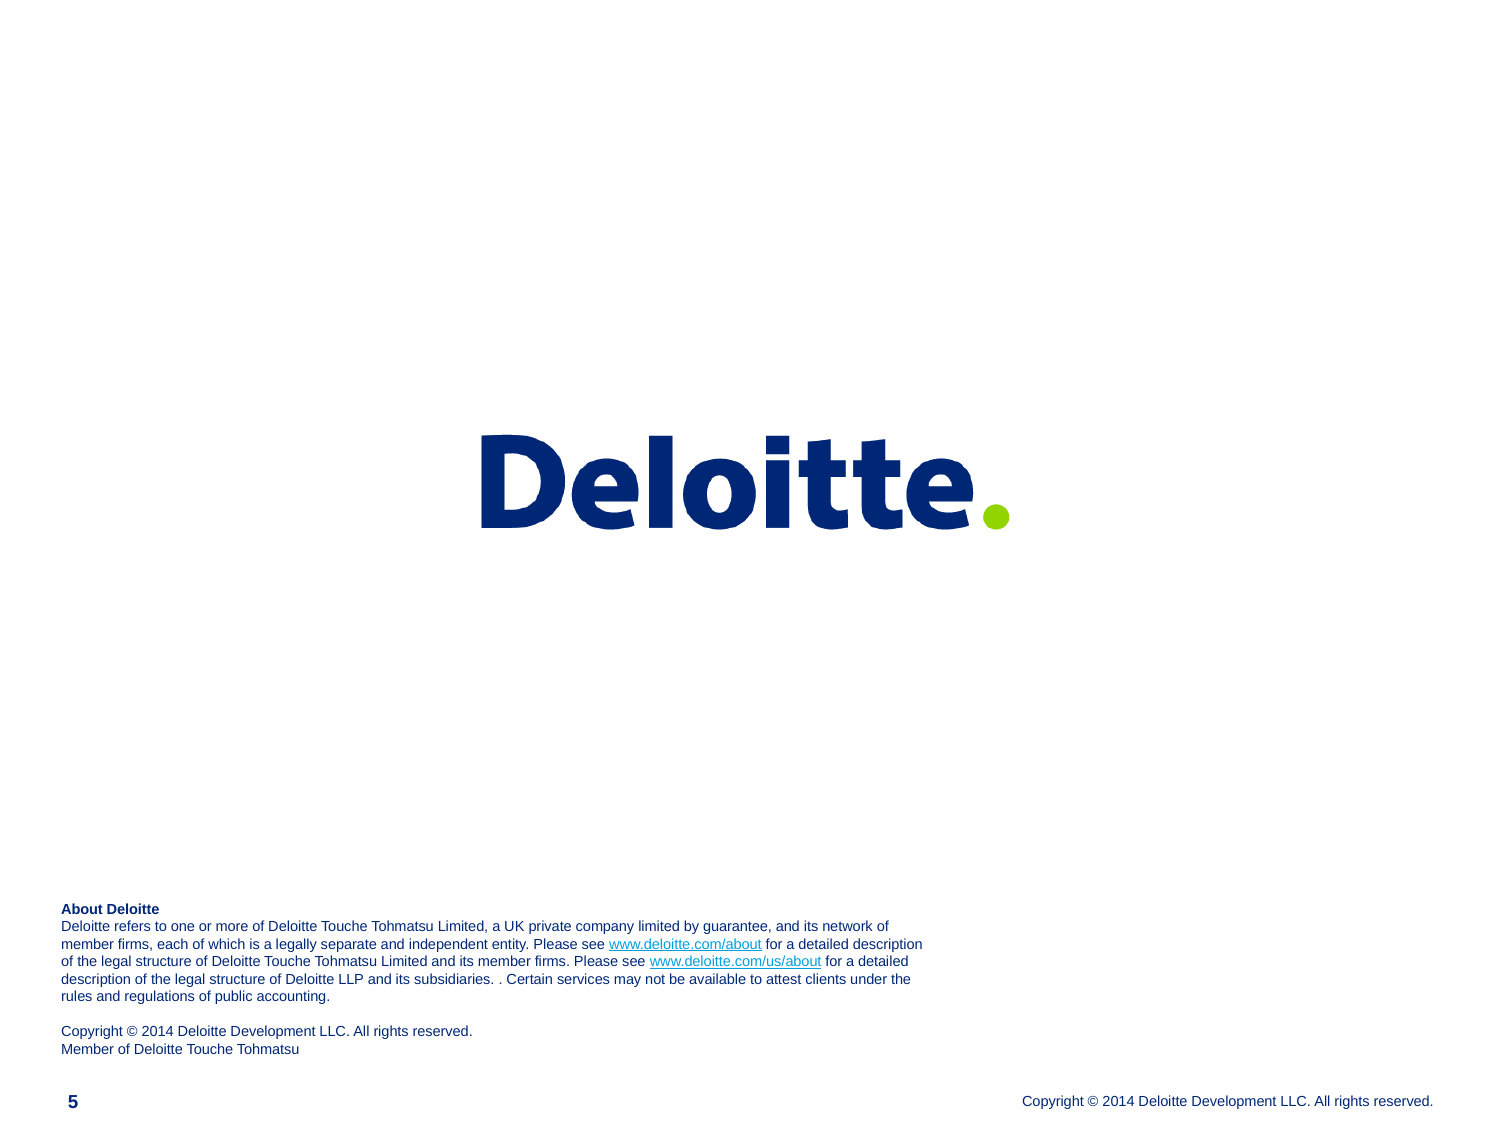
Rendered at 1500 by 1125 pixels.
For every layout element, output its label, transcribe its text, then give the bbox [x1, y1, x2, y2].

text_box About Deloitte Deloitte refers to one or more of Deloitte Touche Tohmatsu Limited, a UK private company limited by guarantee, and its network of member firms, each of which is a legally separate and independent entity. Please see www.deloitte.com/about for a detailed description of the legal structure of Deloitte Touche Tohmatsu Limited and its member firms. Please see www.deloitte.com/us/about for a detailed description of the legal structure of Deloitte LLP and its subsidiaries. . Certain services may not be available to attest clients under the rules and regulations of public accounting. Copyright © 2014 Deloitte Development LLC. All rights reserved. Member of Deloitte Touche Tohmatsu [54, 899, 937, 1074]
picture [466, 419, 1034, 550]
